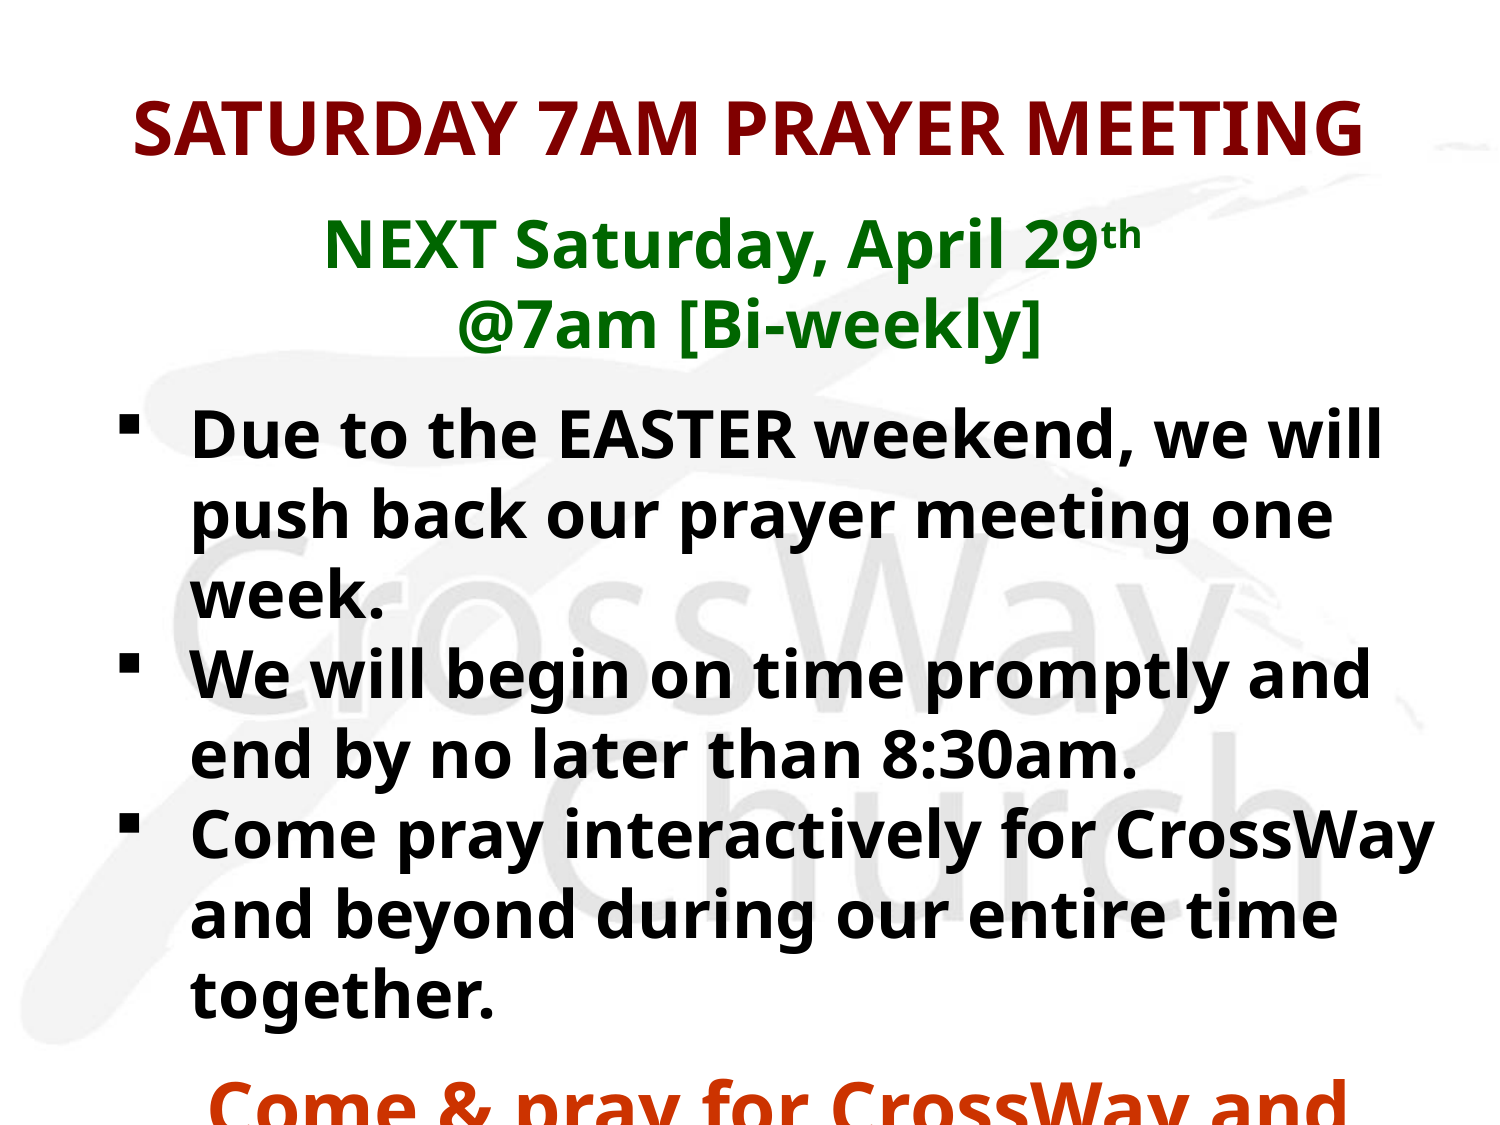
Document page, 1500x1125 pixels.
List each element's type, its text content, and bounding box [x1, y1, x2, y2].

text_box SATURDAY 7AM PRAYER MEETING [12, 62, 1488, 188]
picture [0, 0, 1500, 1125]
text_box NEXT Saturday, April 29th @7am [Bi-weekly] Due to the EASTER weekend, we will push back our prayer meeting one week. We will begin on time promptly and end by no later than 8:30am. Come pray interactively for CrossWay and beyond during our entire time together. Come & pray for CrossWay and beyond! [24, 174, 1475, 1050]
